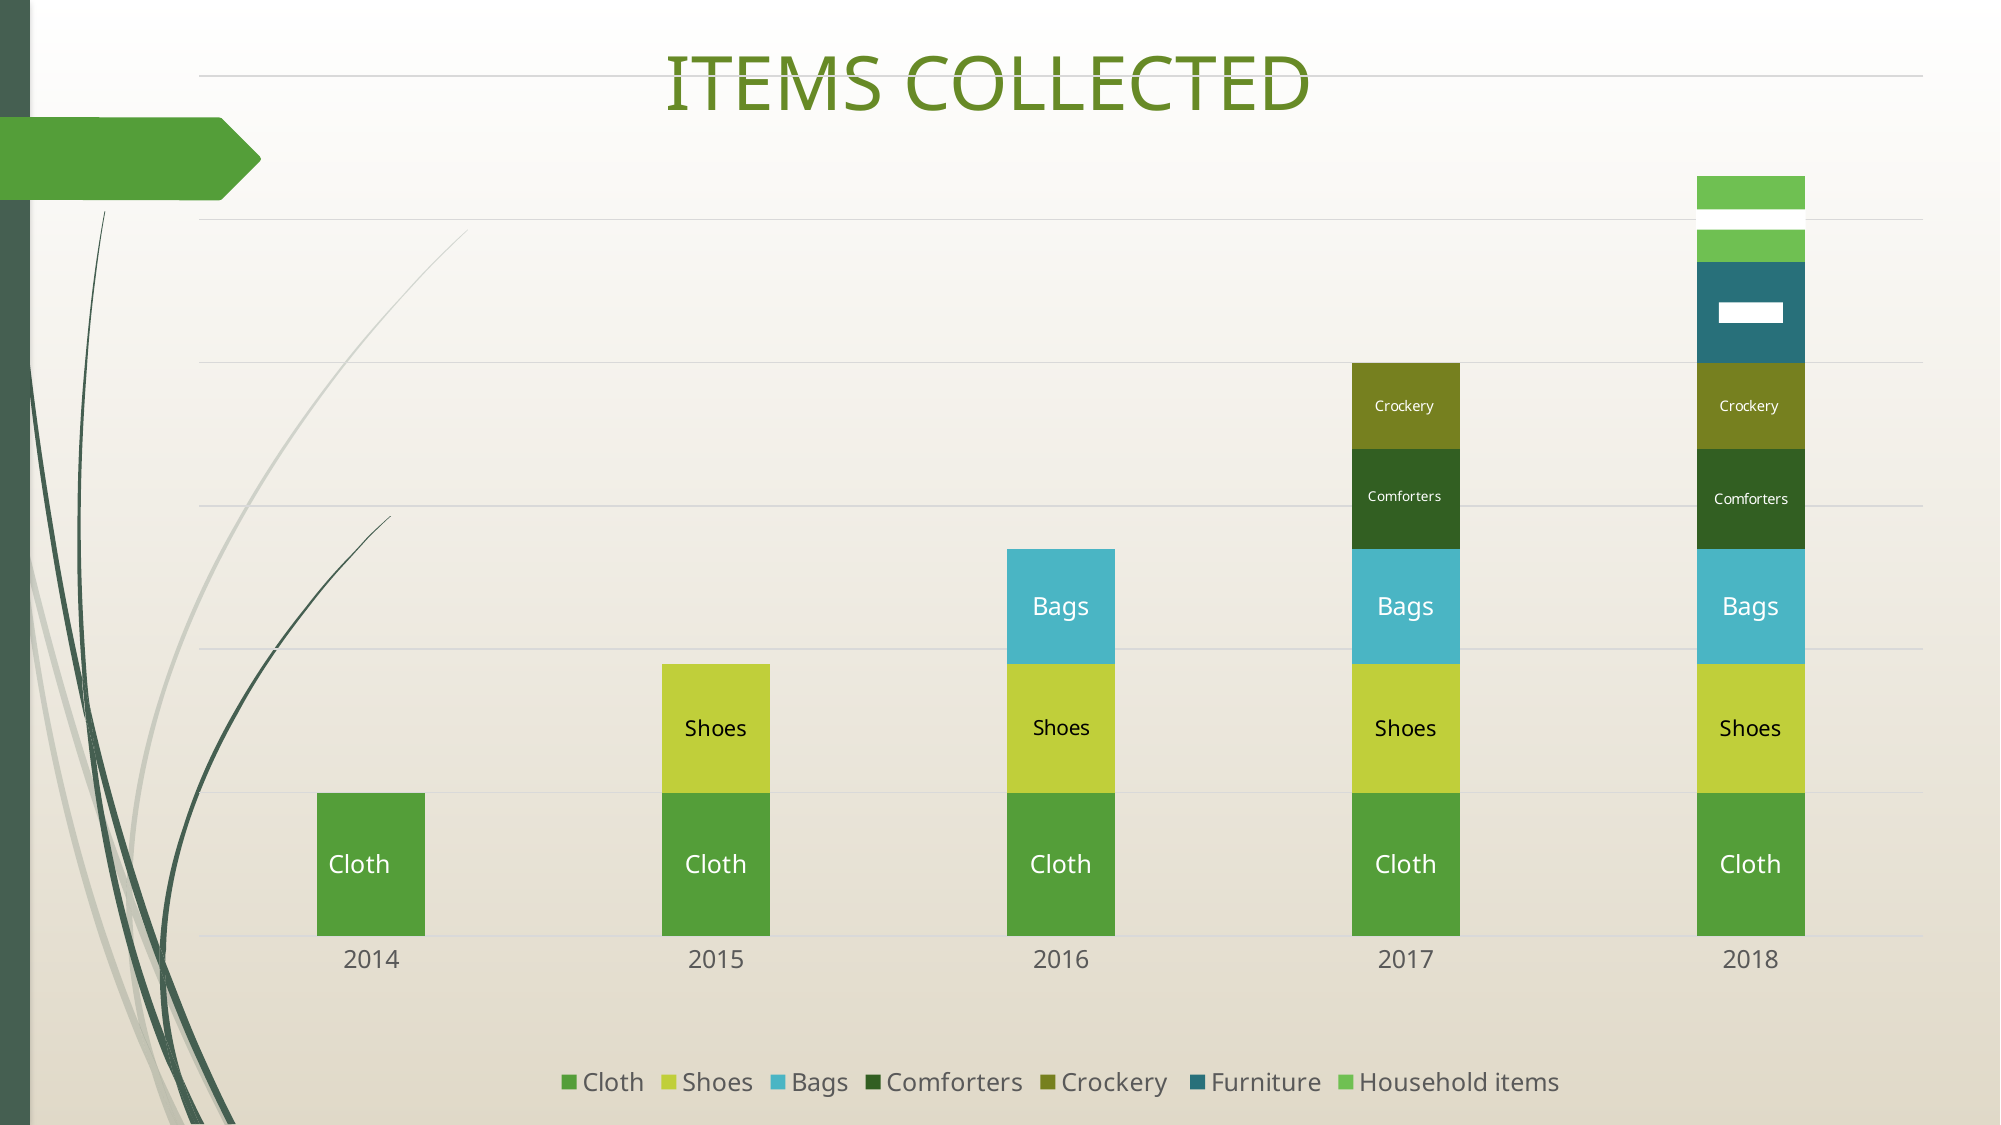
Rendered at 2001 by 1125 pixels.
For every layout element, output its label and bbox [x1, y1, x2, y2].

chart [197, 15, 1925, 1106]
